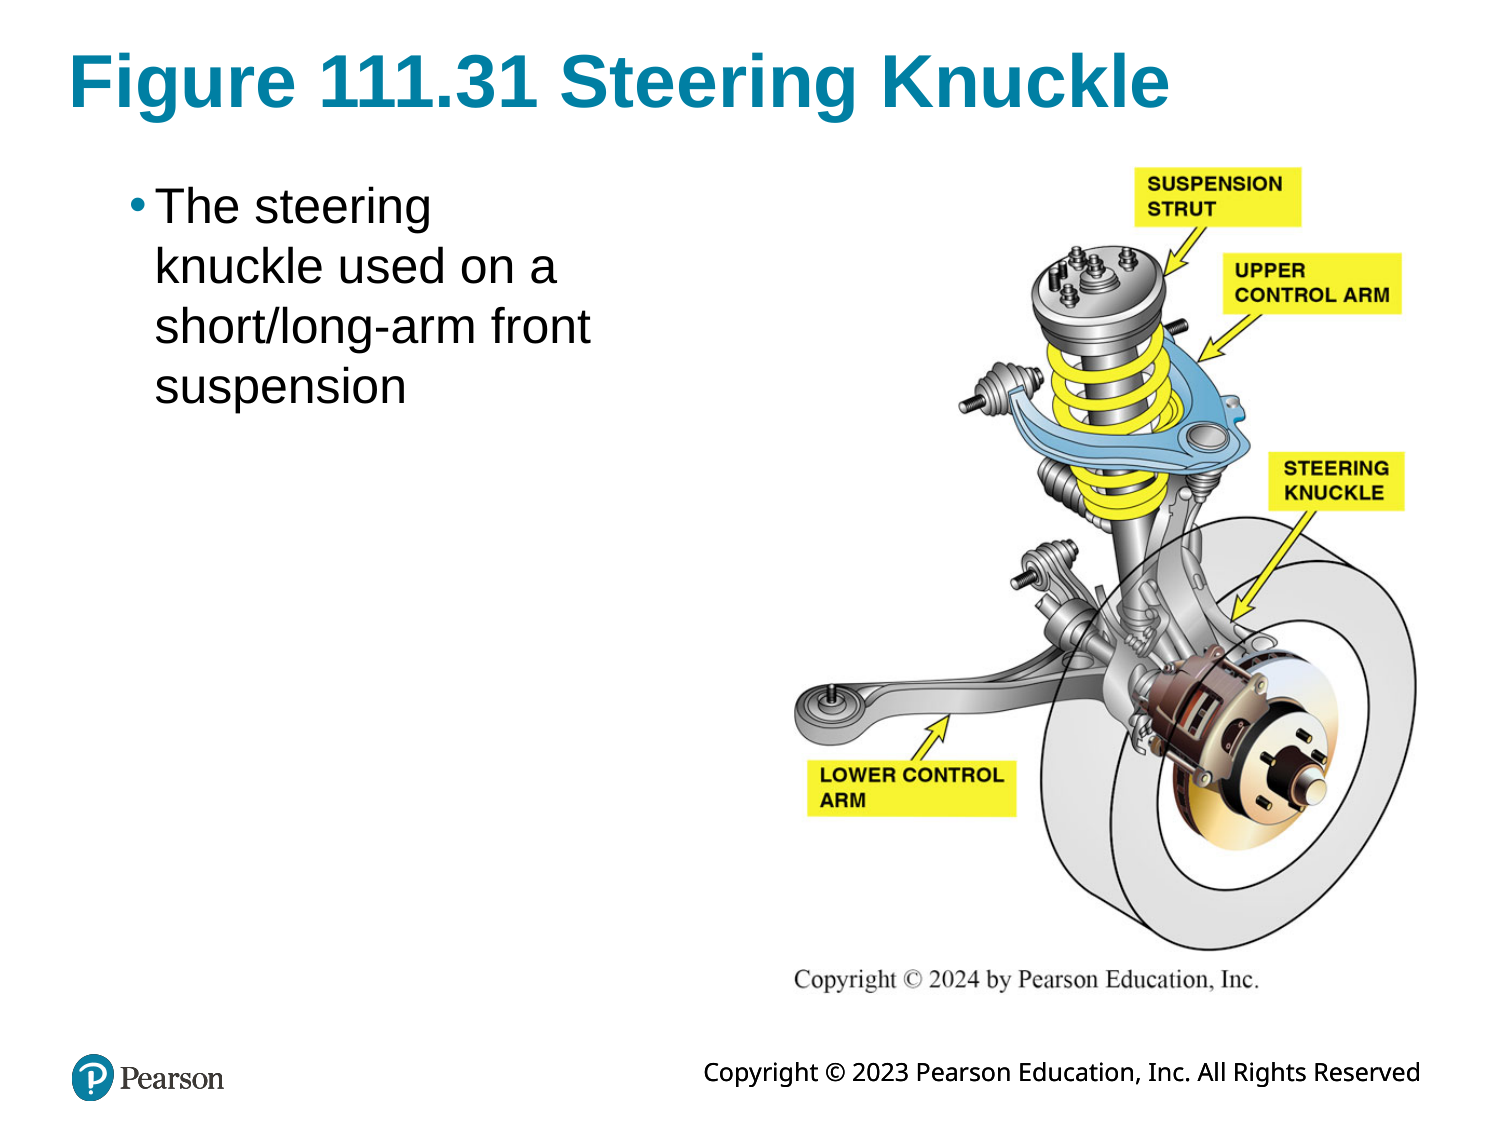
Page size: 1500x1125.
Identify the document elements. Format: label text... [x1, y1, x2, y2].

list The steering knuckle used on a short/long-arm front suspension [112, 166, 607, 424]
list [793, 166, 1418, 995]
picture [72, 1088, 83, 1101]
picture [72, 1054, 87, 1070]
picture [80, 1063, 106, 1088]
picture [98, 1054, 224, 1101]
title Figure 111.31 Steering Knuckle [68, 24, 1418, 131]
